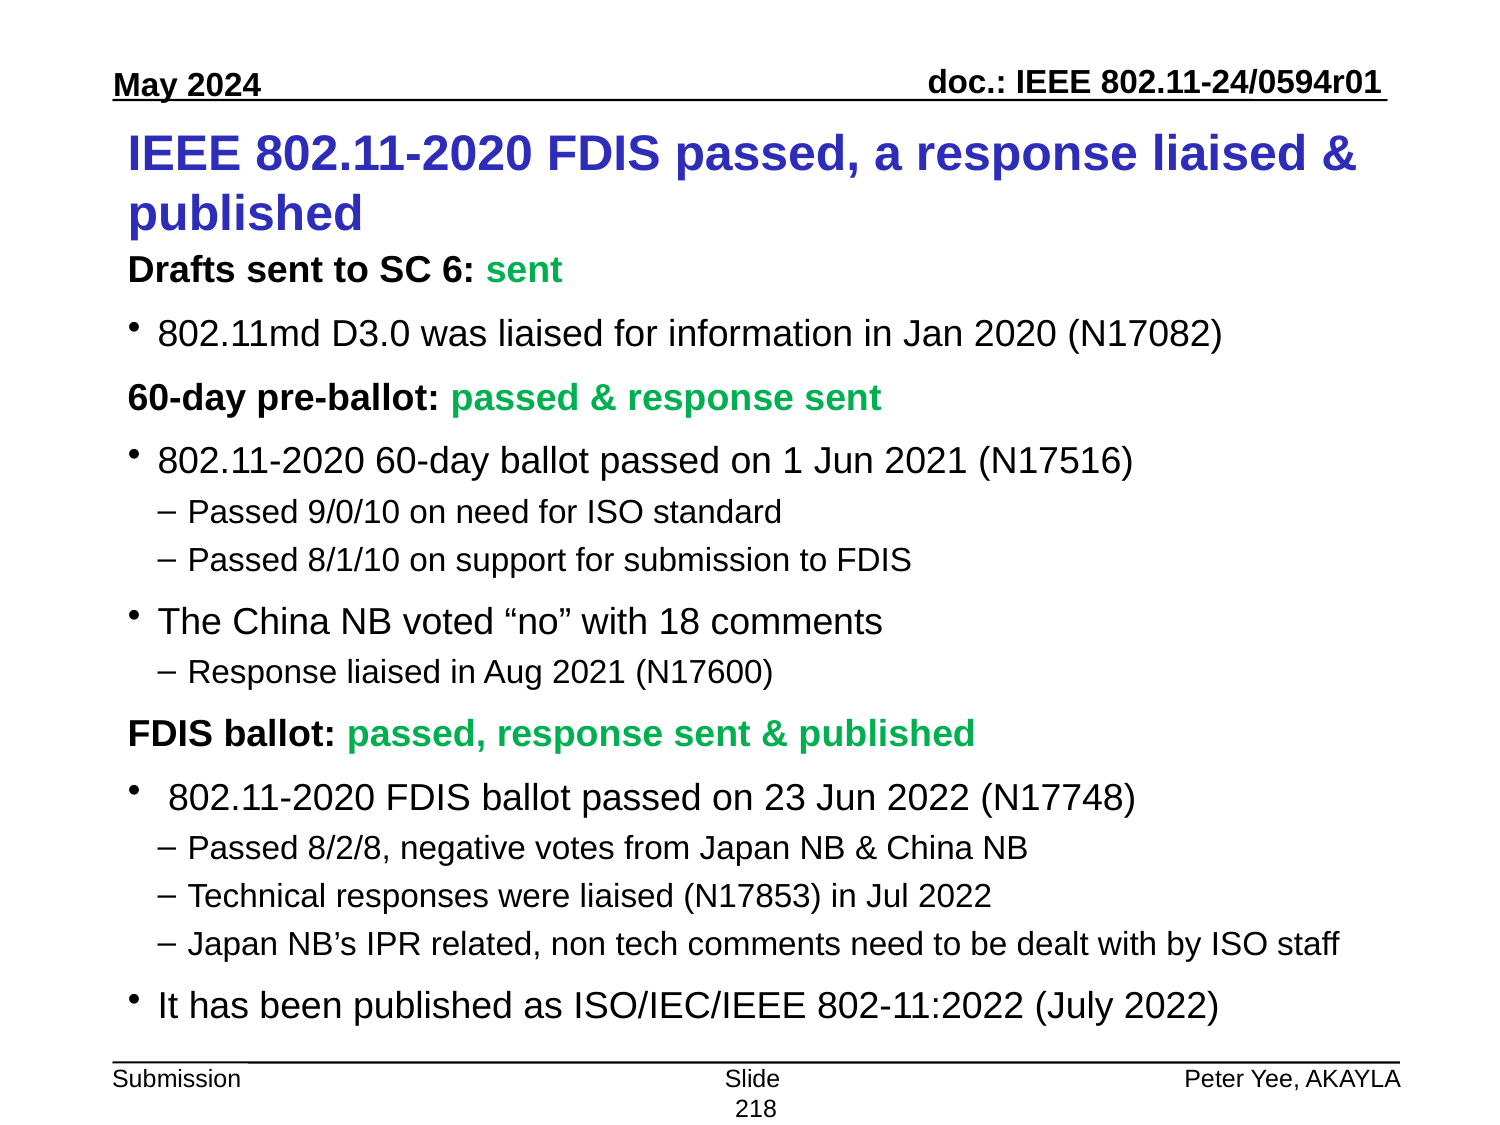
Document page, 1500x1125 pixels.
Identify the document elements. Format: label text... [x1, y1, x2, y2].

list Drafts sent to SC 6: sent 802.11md D3.0 was liaised for information in Jan 2020 (N17082) 60-day pre-ballot: passed & response sent 802.11-2020 60-day ballot passed on 1 Jun 2021 (N17516) Passed 9/0/10 on need for ISO standard Passed 8/1/10 on support for submission to FDIS The China NB voted “no” with 18 comments Response liaised in Aug 2021 (N17600) FDIS ballot: passed, response sent & published 802.11-2020 FDIS ballot passed on 23 Jun 2022 (N17748) Passed 8/2/8, negative votes from Japan NB & China NB Technical responses were liaised (N17853) in Jul 2022 Japan NB’s IPR related, non tech comments need to be dealt with by ISO staff It has been published as ISO/IEC/IEEE 802-11:2022 (July 2022) [112, 237, 1463, 913]
footer Peter Yee, AKAYLA [1183, 1061, 1402, 1093]
title IEEE 802.11-2020 FDIS passed, a response liaised & published [112, 112, 1488, 288]
slide_number Slide 218 [709, 1061, 803, 1093]
